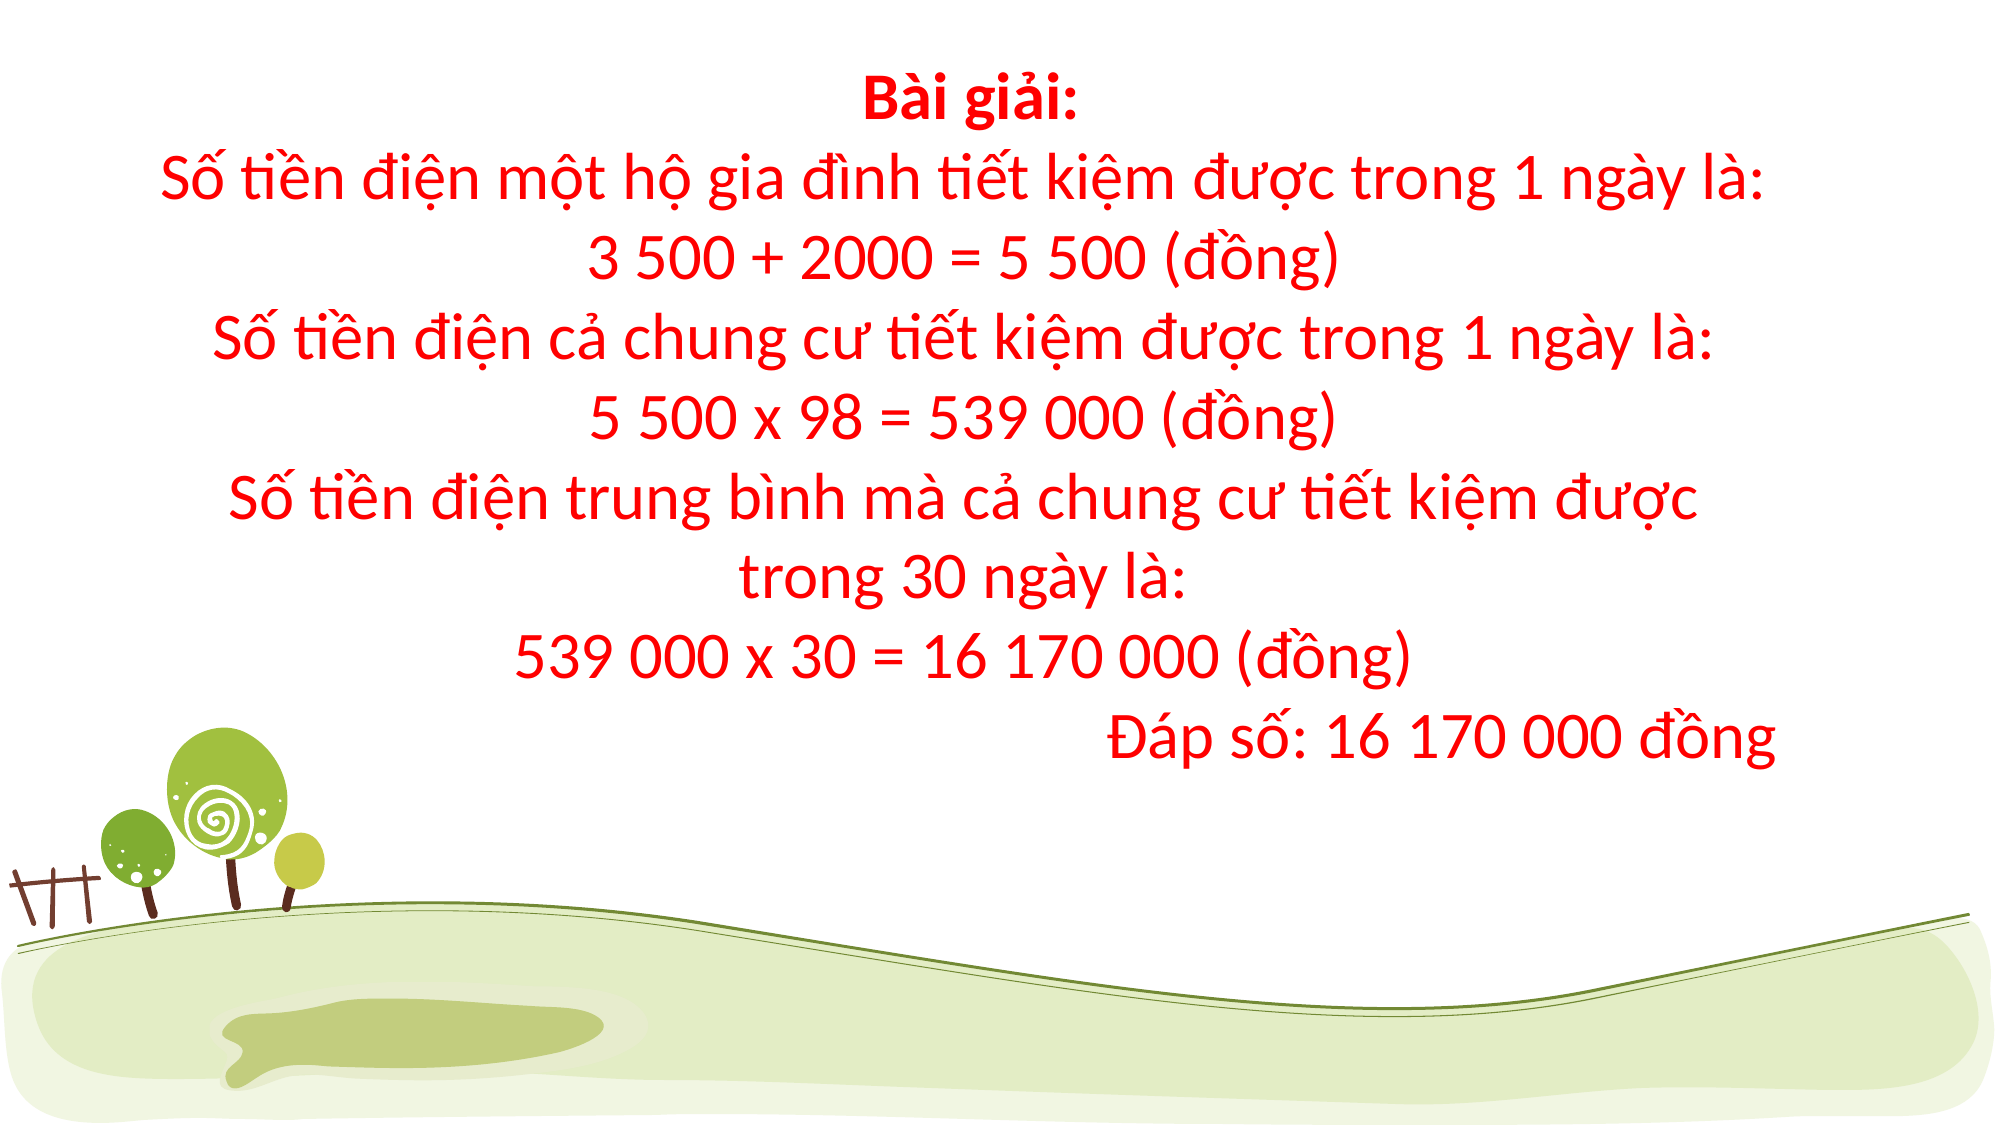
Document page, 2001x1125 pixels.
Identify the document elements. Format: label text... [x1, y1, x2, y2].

text_box Bài giải: Số tiền điện một hộ gia đình tiết kiệm được trong 1 ngày là: 3 500 + 2000 = 5 500 (đồng) Số tiền điện cả chung cư tiết kiệm được trong 1 ngày là: 5 500 x 98 = 539 000 (đồng) Số tiền điện trung bình mà cả chung cư tiết kiệm được trong 30 ngày là: 539 000 x 30 = 16 170 000 (đồng) Đáp số: 16 170 000 đồng [135, 45, 1793, 780]
picture [0, 664, 1996, 1125]
